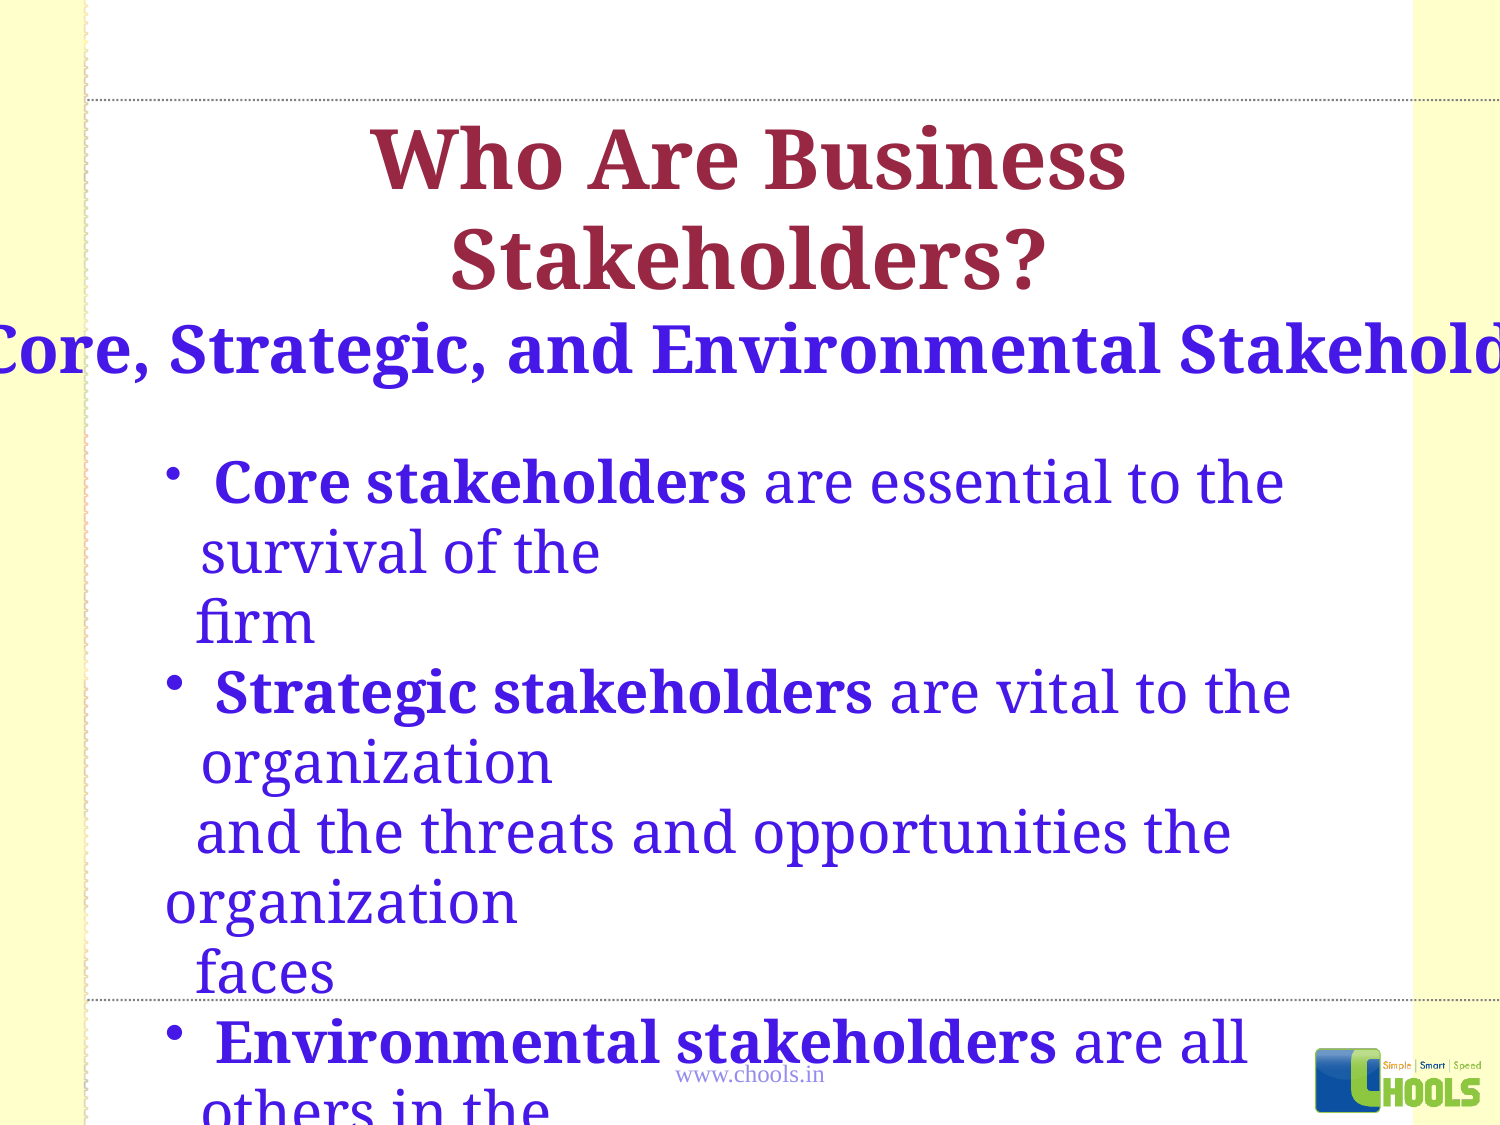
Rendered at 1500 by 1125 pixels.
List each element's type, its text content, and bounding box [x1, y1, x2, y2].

footer www.chools.in [496, 1042, 1004, 1103]
picture [1428, 1037, 1495, 1125]
title Who Are Business Stakeholders? [111, 111, 1388, 299]
text_box Core stakeholders are essential to the survival of the firm Strategic stakeholders are vital to the organization and the threats and opportunities the organization faces Environmental stakeholders are all others in the organization's environment [149, 437, 1428, 1125]
text_box Core, Strategic, and Environmental Stakeholders [0, 299, 1500, 395]
